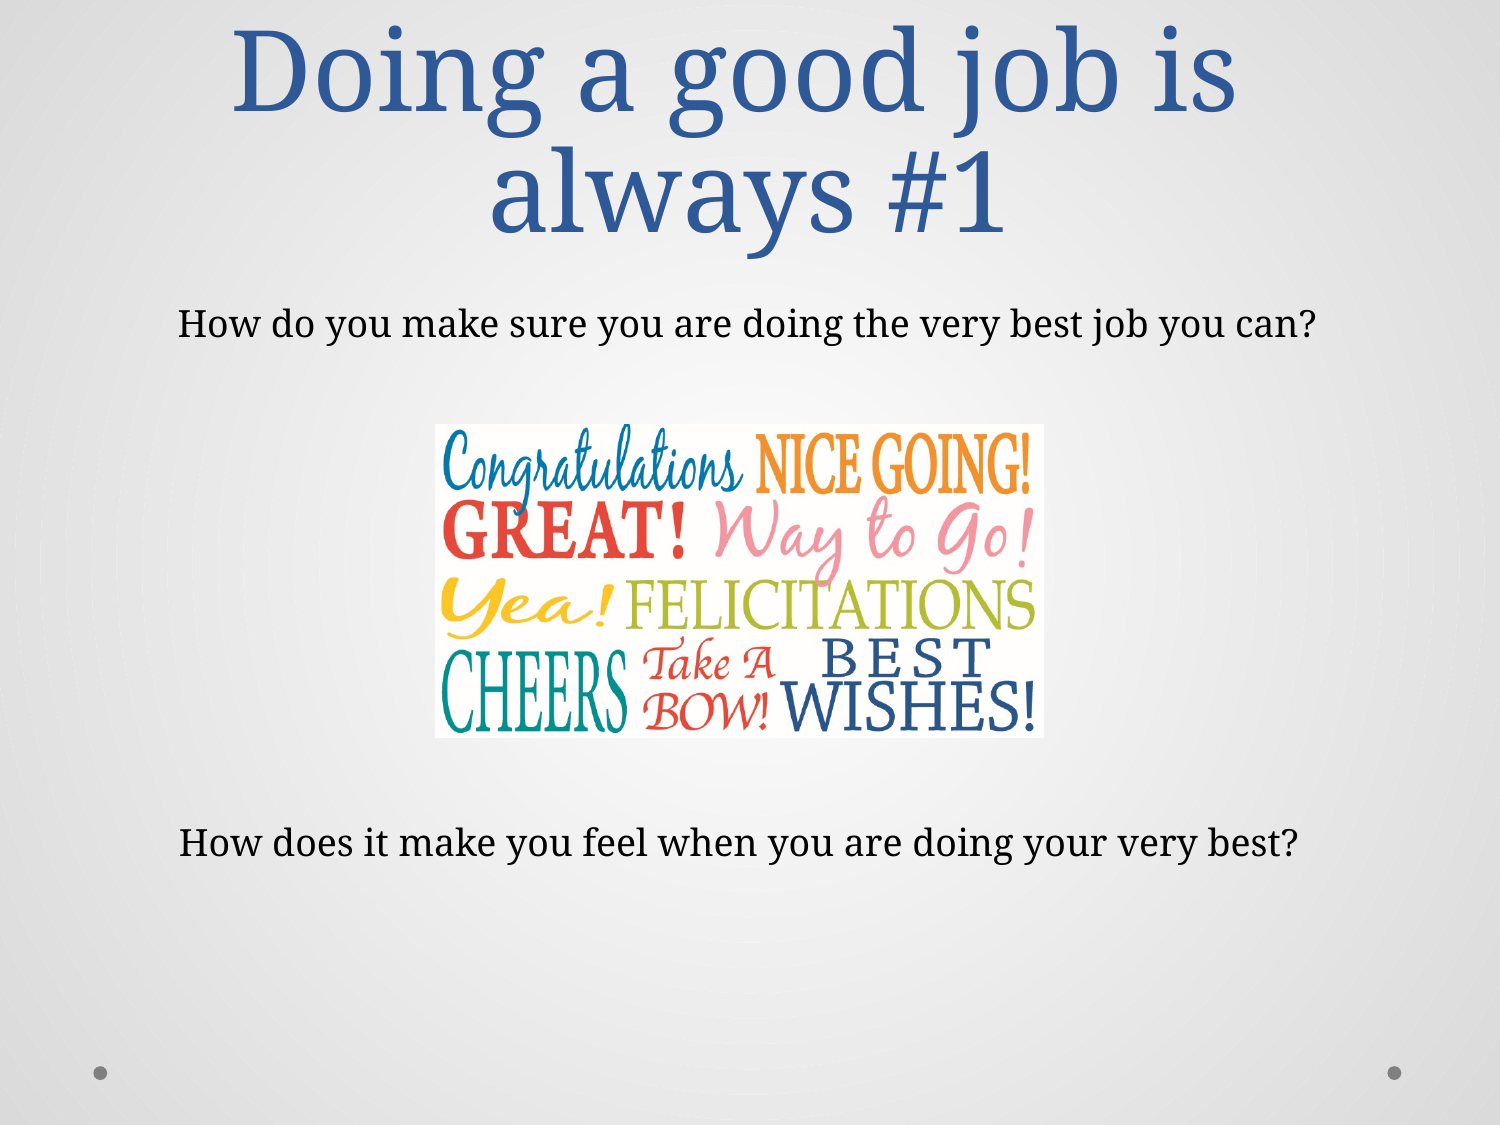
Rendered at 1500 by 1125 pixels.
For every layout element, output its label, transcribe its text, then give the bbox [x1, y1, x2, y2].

title Doing a good job is always #1 [75, 0, 1425, 263]
text_box How does it make you feel when you are doing your very best? [164, 811, 1315, 872]
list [434, 424, 1045, 739]
text_box How do you make sure you are doing the very best job you can? [162, 292, 1333, 353]
